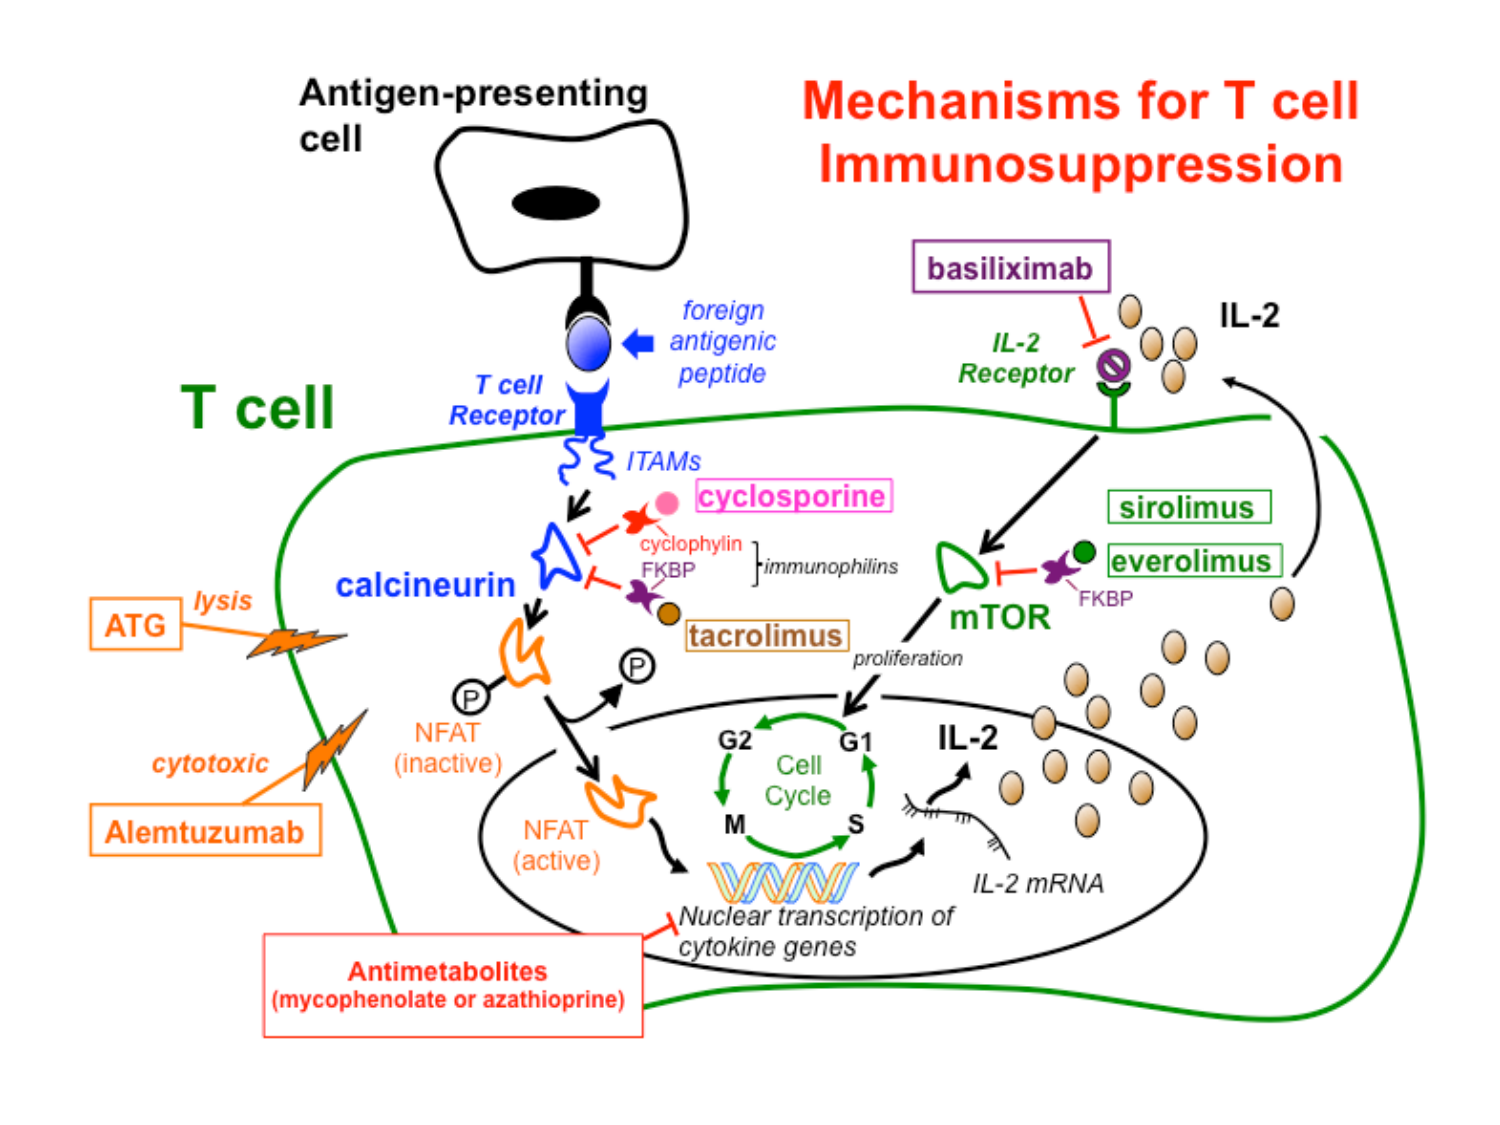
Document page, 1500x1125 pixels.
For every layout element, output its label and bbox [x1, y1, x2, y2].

picture [74, 18, 1451, 1051]
